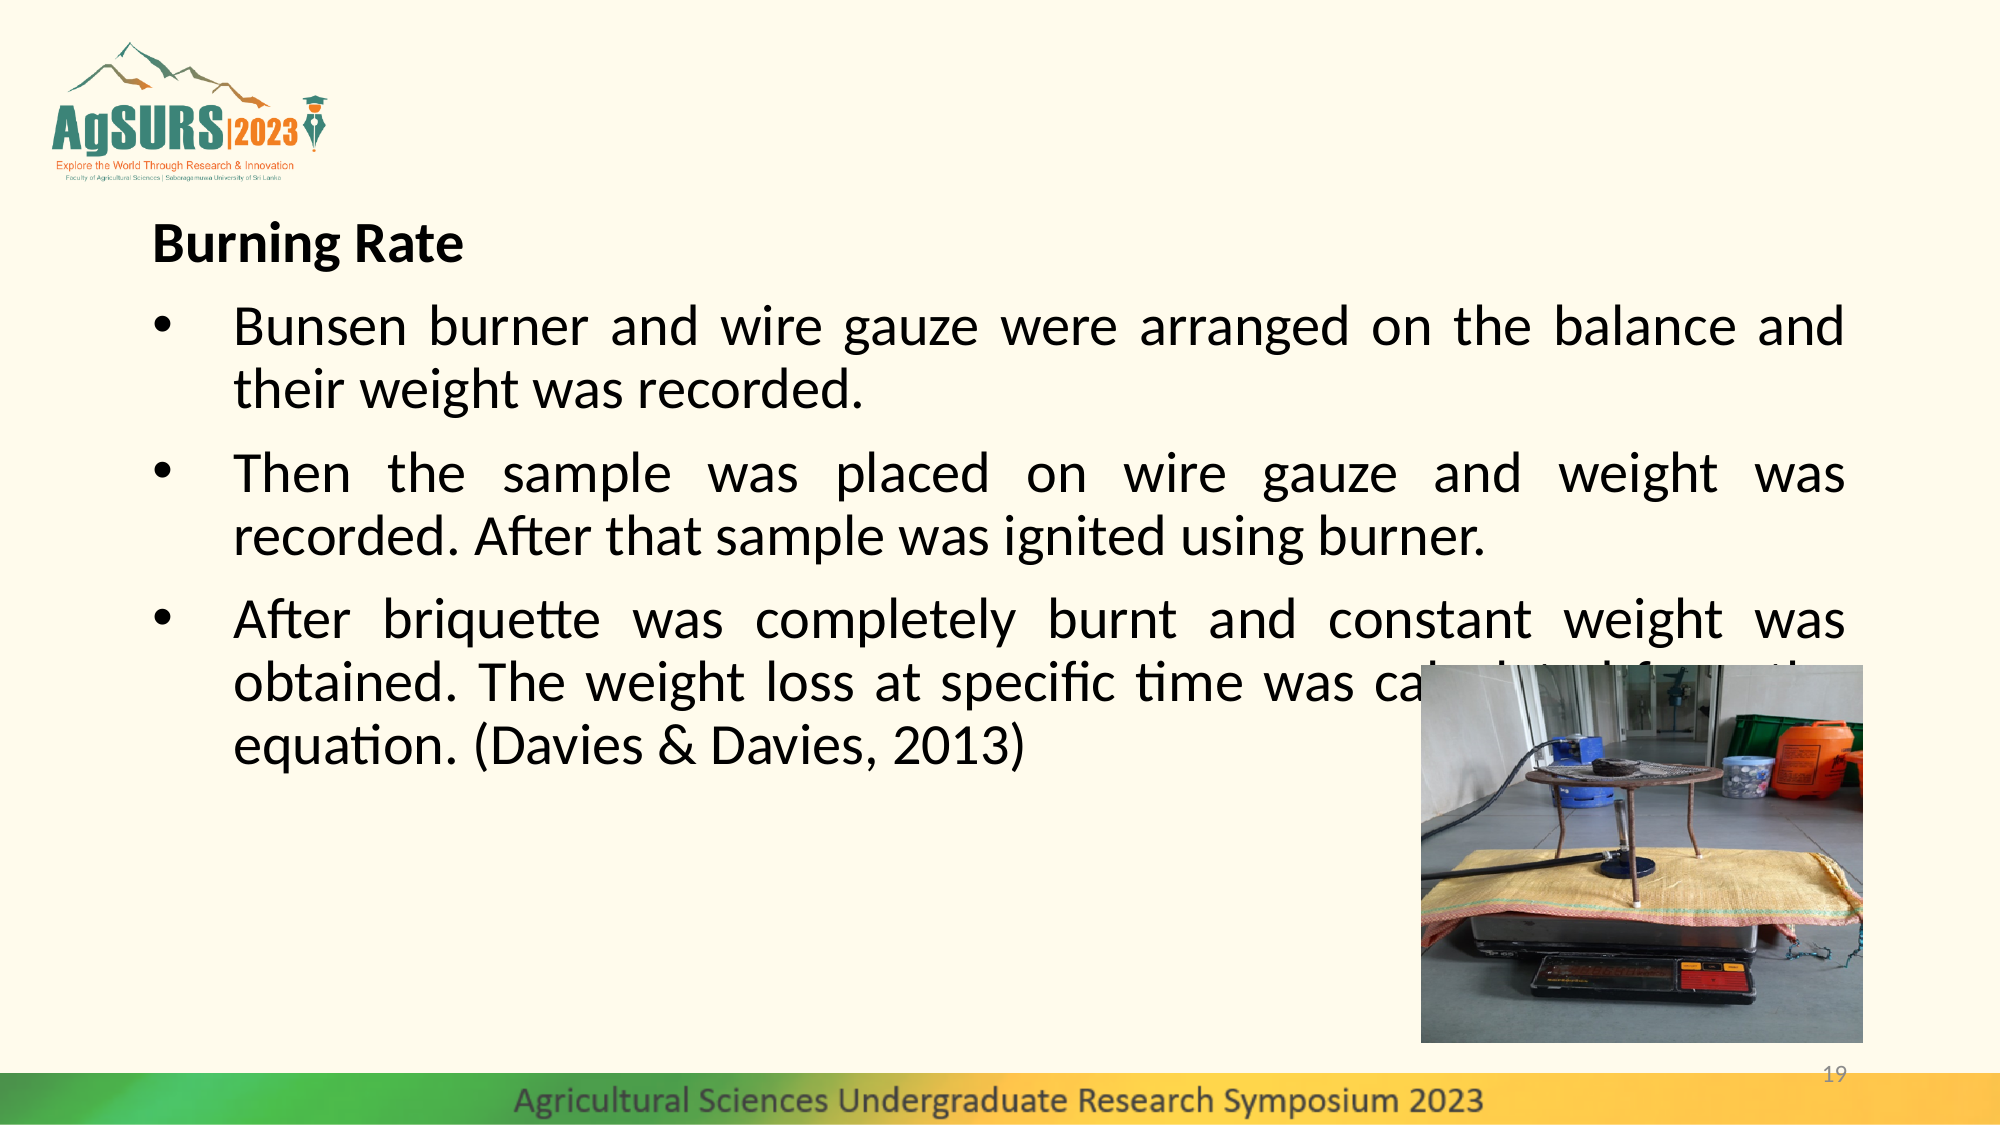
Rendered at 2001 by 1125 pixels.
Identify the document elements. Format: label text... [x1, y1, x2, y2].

picture [0, 0, 2000, 1125]
slide_number 19 [1412, 1042, 1863, 1103]
